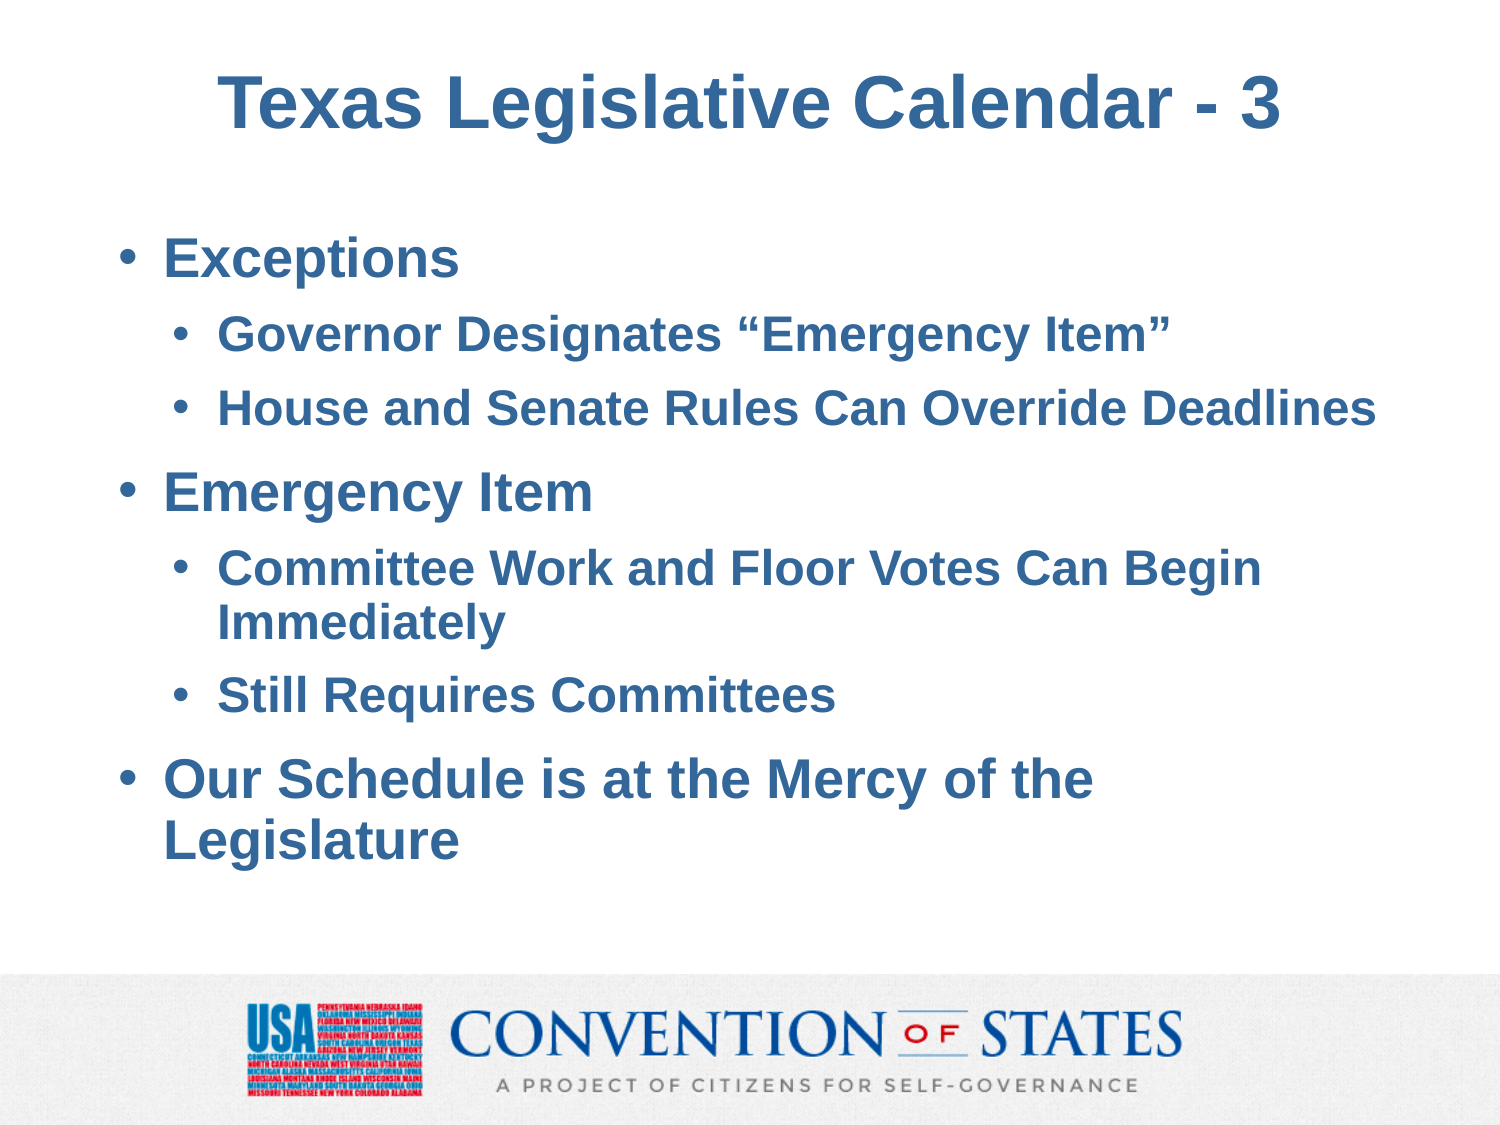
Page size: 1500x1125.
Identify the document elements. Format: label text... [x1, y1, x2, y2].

picture [0, 974, 1500, 1125]
list Exceptions Governor Designates “Emergency Item” House and Senate Rules Can Override Deadlines Emergency Item Committee Work and Floor Votes Can Begin Immediately Still Requires Committees Our Schedule is at the Mercy of the Legislature [103, 221, 1397, 922]
title Texas Legislative Calendar - 3 [103, 45, 1397, 164]
